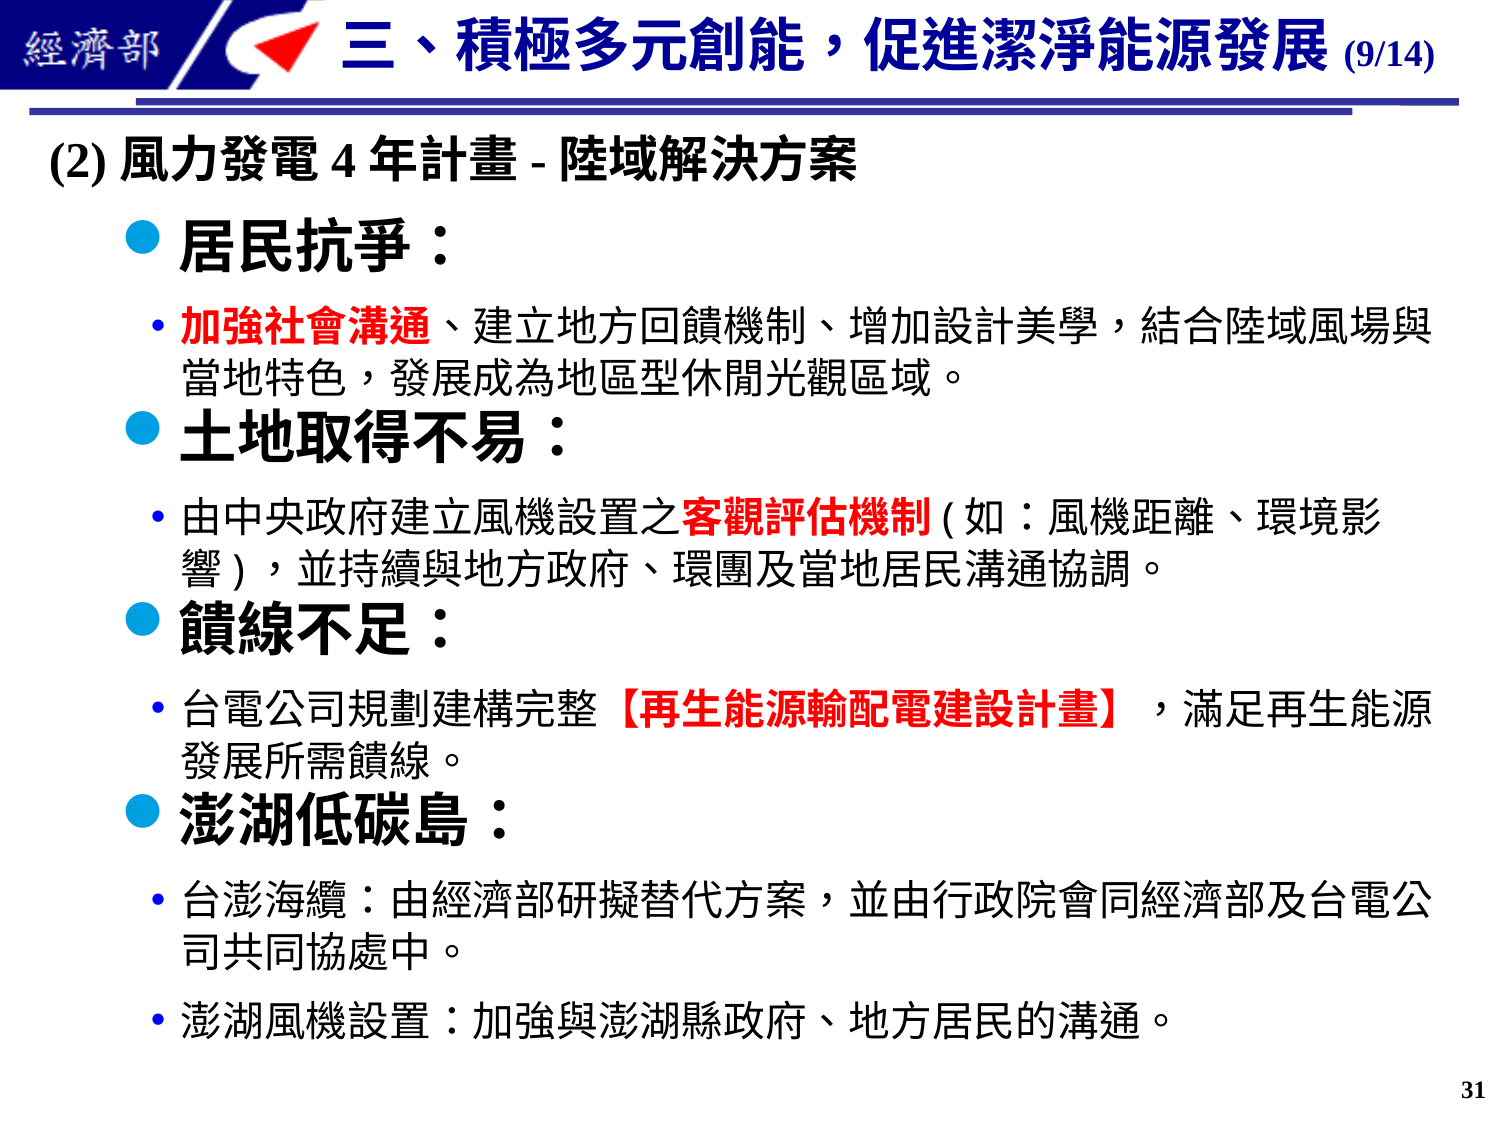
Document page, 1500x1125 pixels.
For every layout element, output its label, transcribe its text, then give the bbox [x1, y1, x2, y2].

text_box 三、積極多元創能，促進潔淨能源發展(9/14) [324, 0, 1500, 90]
text_box (2)風力發電4年計畫-陸域解決方案 [6, 120, 885, 196]
text_box 31 [1163, 1066, 1500, 1125]
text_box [29, 101, 1460, 112]
text_box 居民抗爭： 加強社會溝通、建立地方回饋機制、增加設計美學，結合陸域風場與當地特色，發展成為地區型休閒光觀區域。 土地取得不易： 由中央政府建立風機設置之客觀評估機制(如：風機距離、環境影響)，並持續與地方政府、環團及當地居民溝通協調。 饋線不足： 台電公司規劃建構完整【再生能源輸配電建設計畫】，滿足再生能源發展所需饋線。 澎湖低碳島： 台澎海纜：由經濟部研擬替代方案，並由行政院會同經濟部及台電公司共同協處中。 澎湖風機設置：加強與澎湖縣政府、地方居民的溝通。 [76, 219, 1483, 1053]
picture [0, 0, 325, 92]
